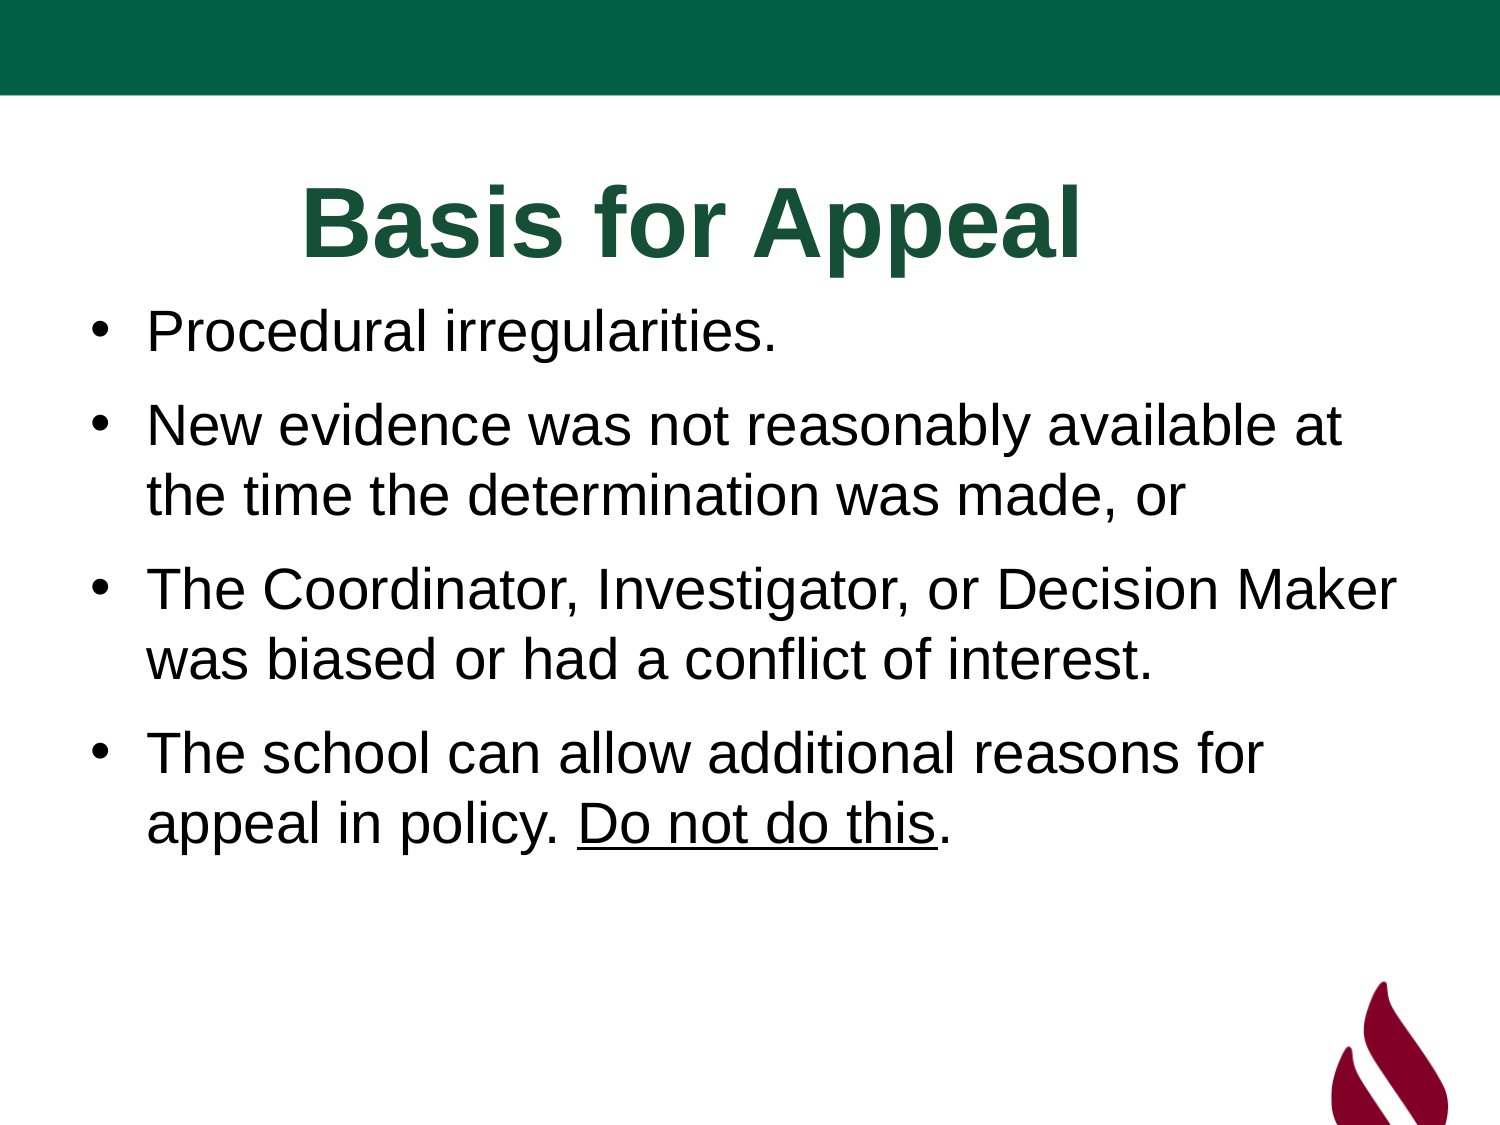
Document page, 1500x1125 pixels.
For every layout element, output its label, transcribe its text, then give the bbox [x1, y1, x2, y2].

picture [0, 0, 1500, 1125]
title Basis for Appeal [75, 149, 1425, 285]
list Procedural irregularities. New evidence was not reasonably available at the time the determination was made, or The Coordinator, Investigator, or Decision Maker was biased or had a conflict of interest. The school can allow additional reasons for appeal in policy. Do not do this. [75, 285, 1425, 1061]
